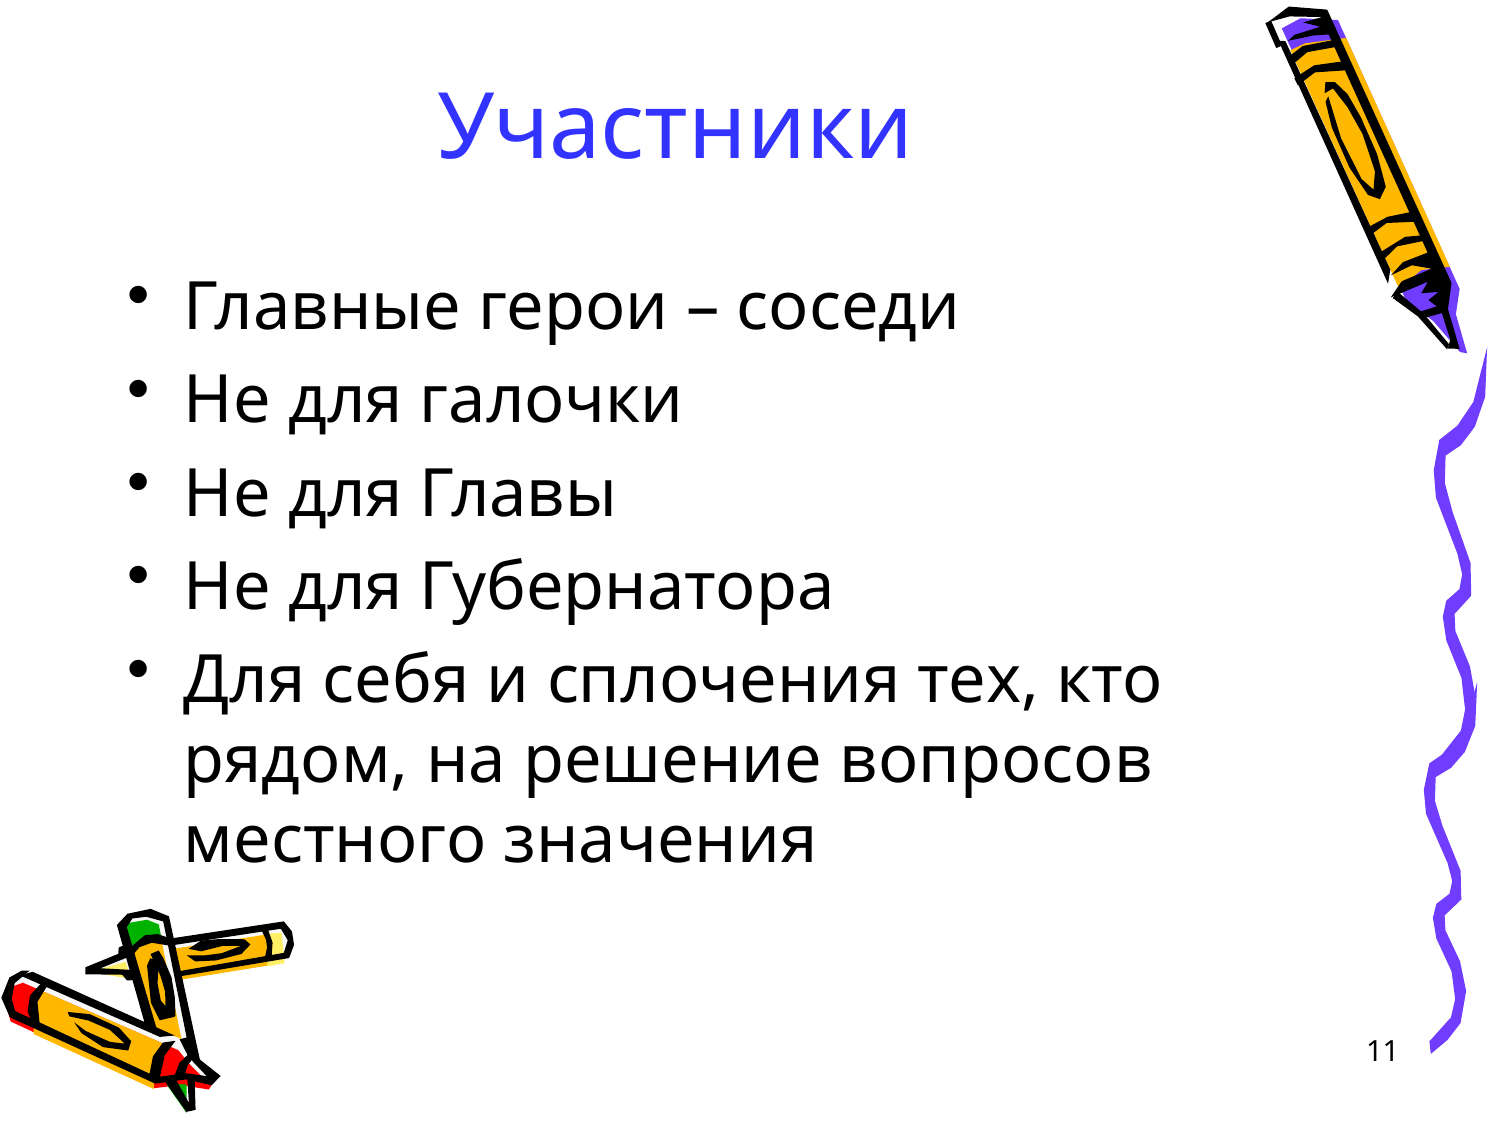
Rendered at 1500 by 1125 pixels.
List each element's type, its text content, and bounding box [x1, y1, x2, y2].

slide_number 11 [1101, 1024, 1415, 1101]
list Главные герои – соседи Не для галочки Не для Главы Не для Губернатора Для себя и сплочения тех, кто рядом, на решение вопросов местного значения [112, 255, 1375, 856]
title Участники [112, 24, 1240, 185]
